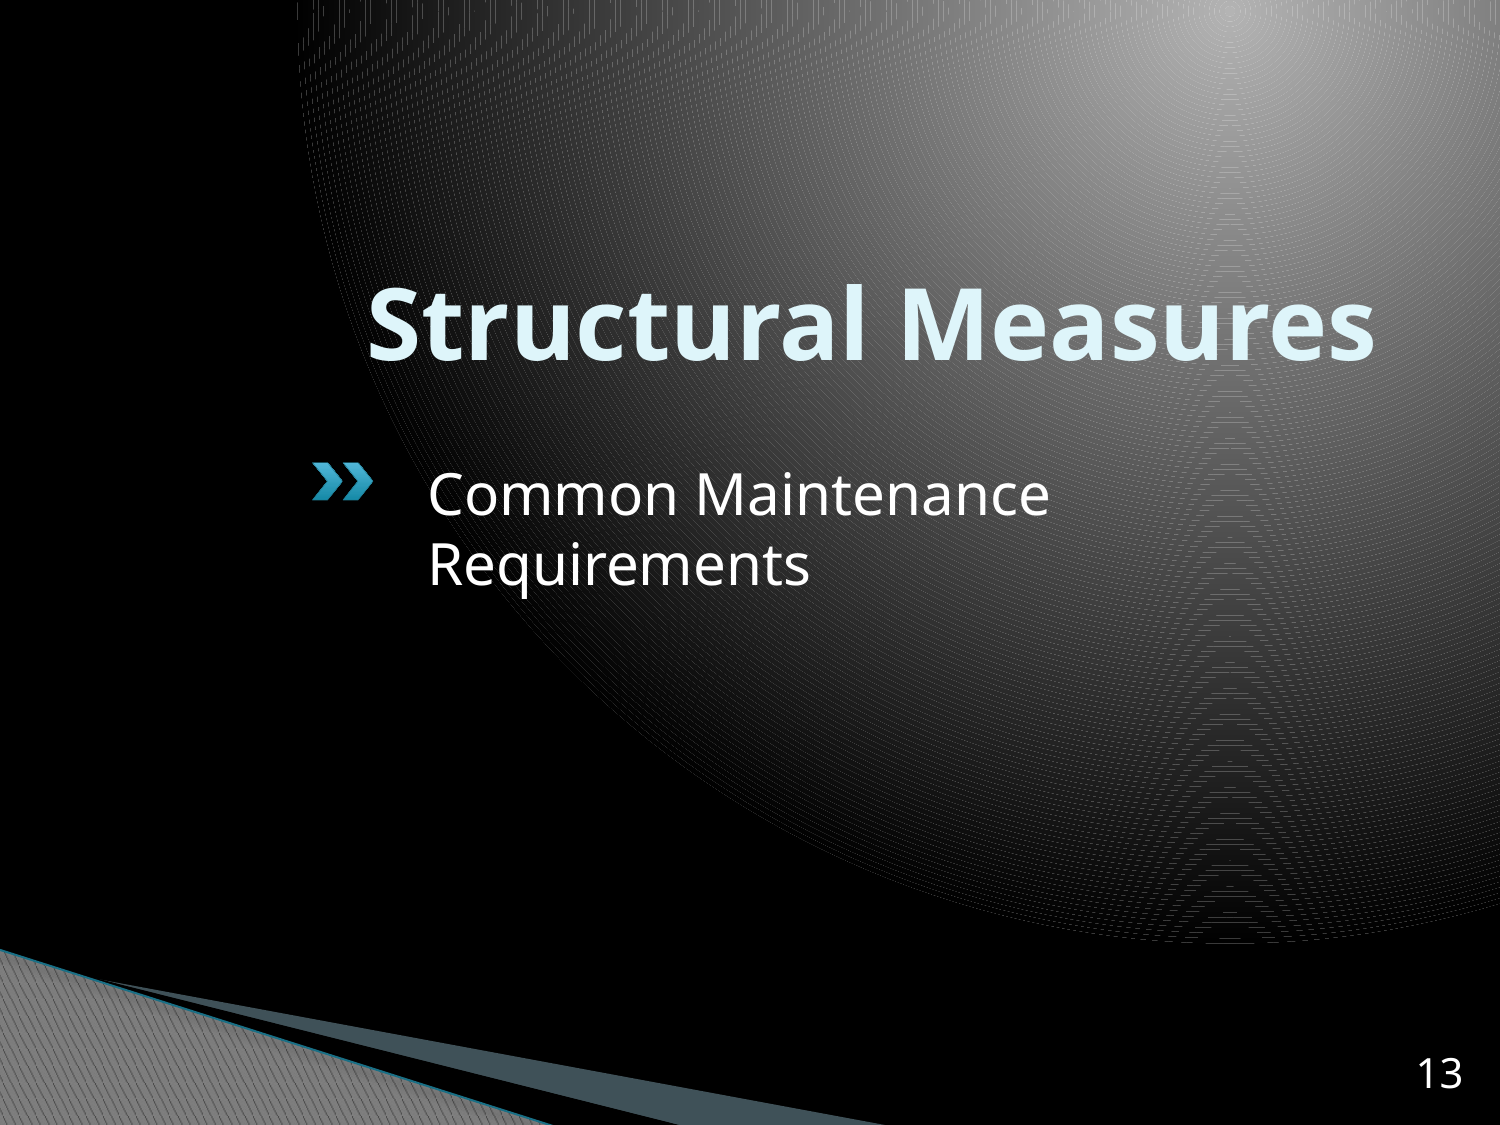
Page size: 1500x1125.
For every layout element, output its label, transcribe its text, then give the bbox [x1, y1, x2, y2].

slide_number 13 [1350, 1051, 1479, 1112]
picture [0, 952, 543, 1125]
title Structural Measures [118, 87, 1394, 388]
list Common Maintenance Requirements [412, 450, 1163, 689]
